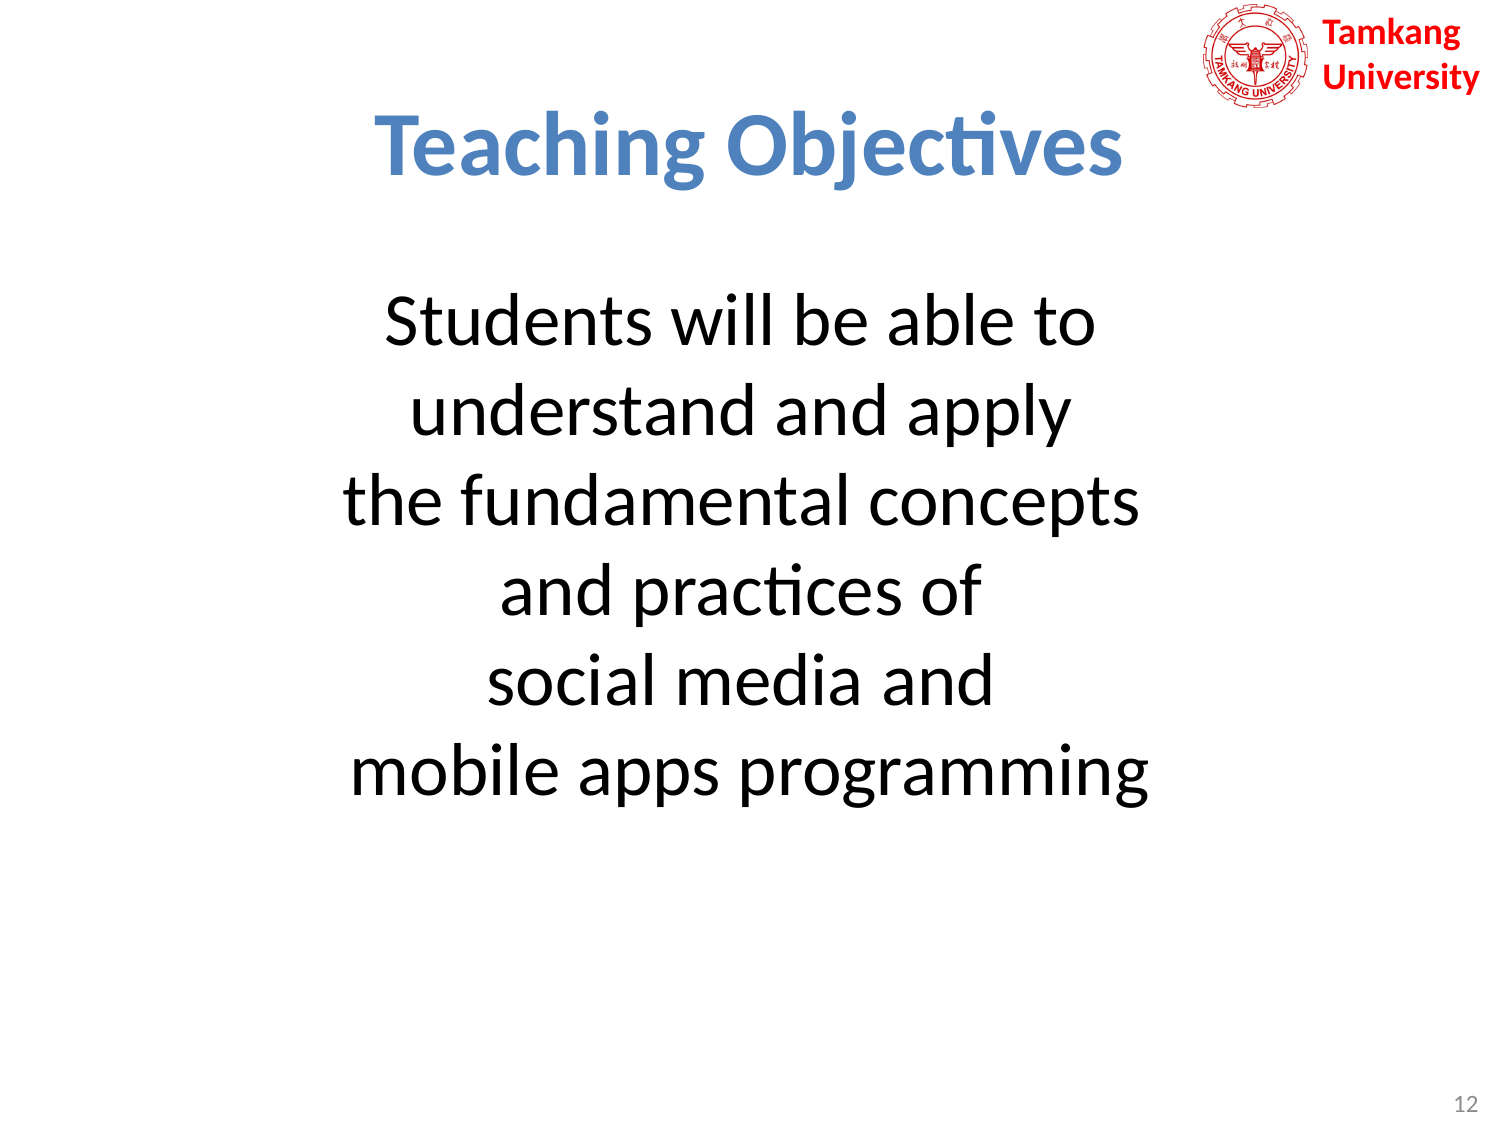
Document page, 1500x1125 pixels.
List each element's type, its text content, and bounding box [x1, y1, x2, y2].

picture [1203, 4, 1308, 109]
list Students will be able to understand and apply the fundamental concepts and practices of social media and mobile apps programming [75, 262, 1425, 1005]
title Teaching Objectives [75, 45, 1425, 233]
slide_number 12 [1399, 1083, 1494, 1122]
text_box Tamkang University [1307, 0, 1497, 105]
